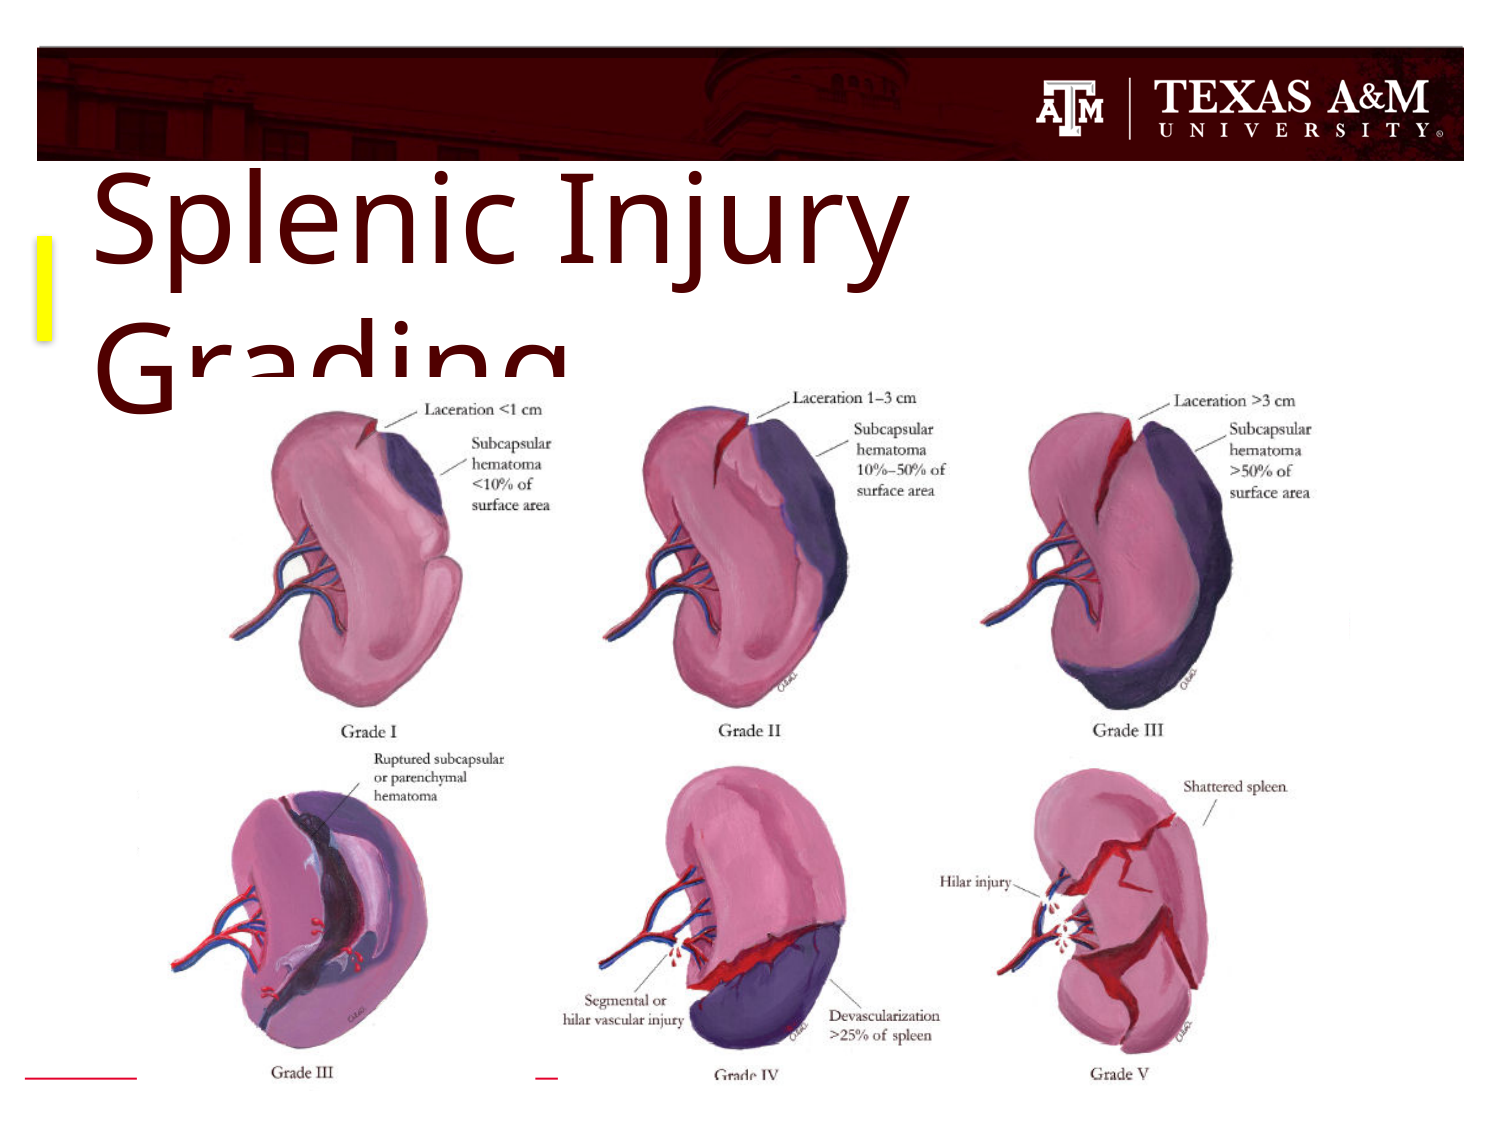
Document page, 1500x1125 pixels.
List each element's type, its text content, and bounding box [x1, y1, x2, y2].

picture [37, 45, 1464, 161]
picture [136, 377, 1351, 1106]
title Splenic Injury Grading [75, 195, 1425, 383]
